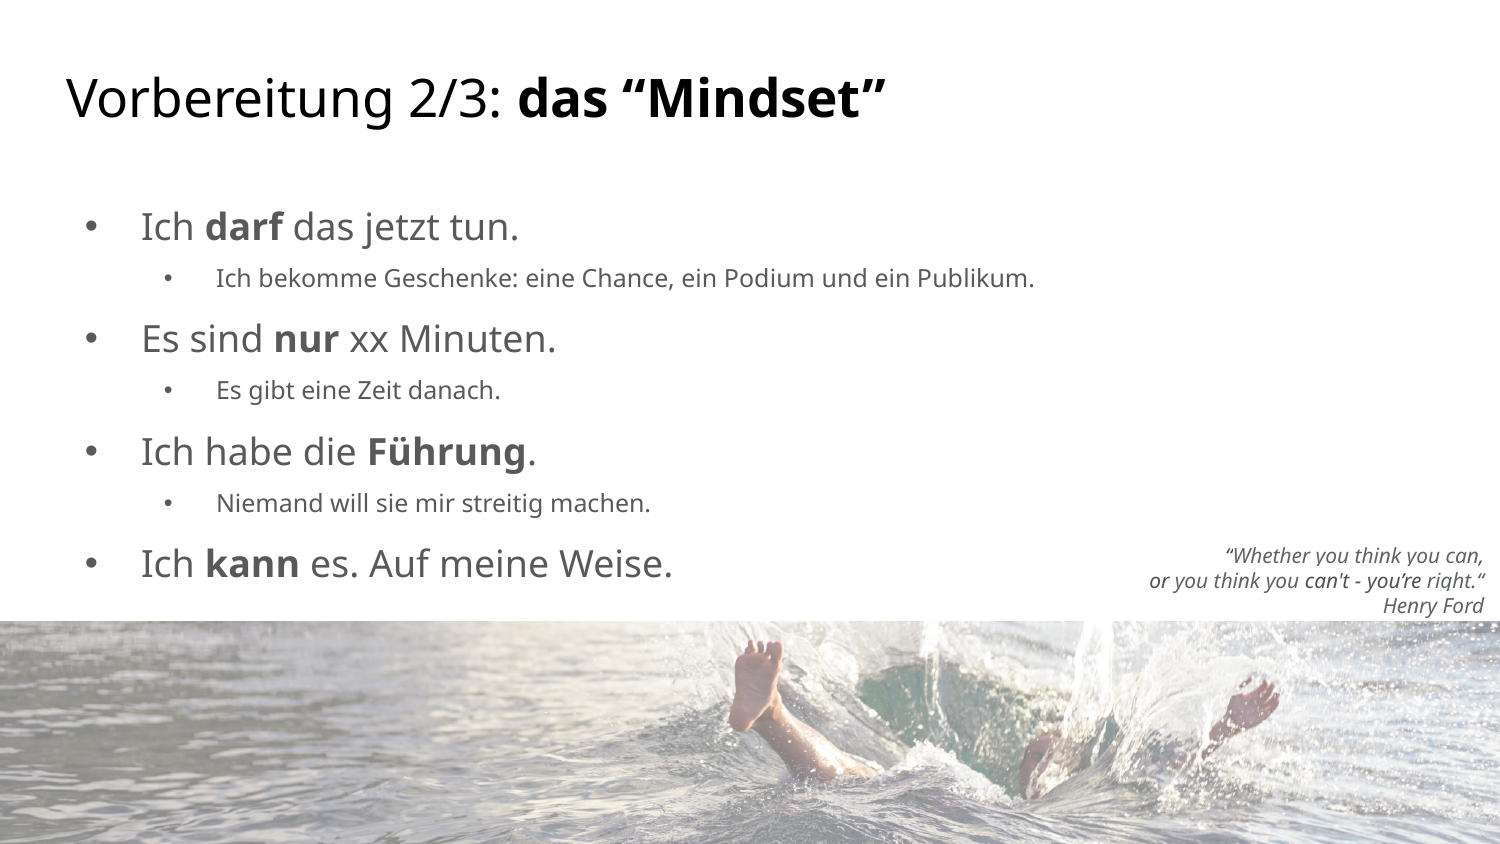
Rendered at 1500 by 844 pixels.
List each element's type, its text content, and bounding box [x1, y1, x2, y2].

text_box “Whether you think you can, or you think you can't - you’re right.“ Henry Ford [623, 527, 1500, 620]
picture [0, 620, 1500, 844]
title Vorbereitung 2/3: das “Mindset” [51, 49, 1449, 144]
list Ich darf das jetzt tun. Ich bekomme Geschenke: eine Chance, ein Podium und ein Publikum. Es sind nur xx Minuten. Es gibt eine Zeit danach. Ich habe die Führung. Niemand will sie mir streitig machen. Ich kann es. Auf meine Weise. [51, 165, 1449, 619]
